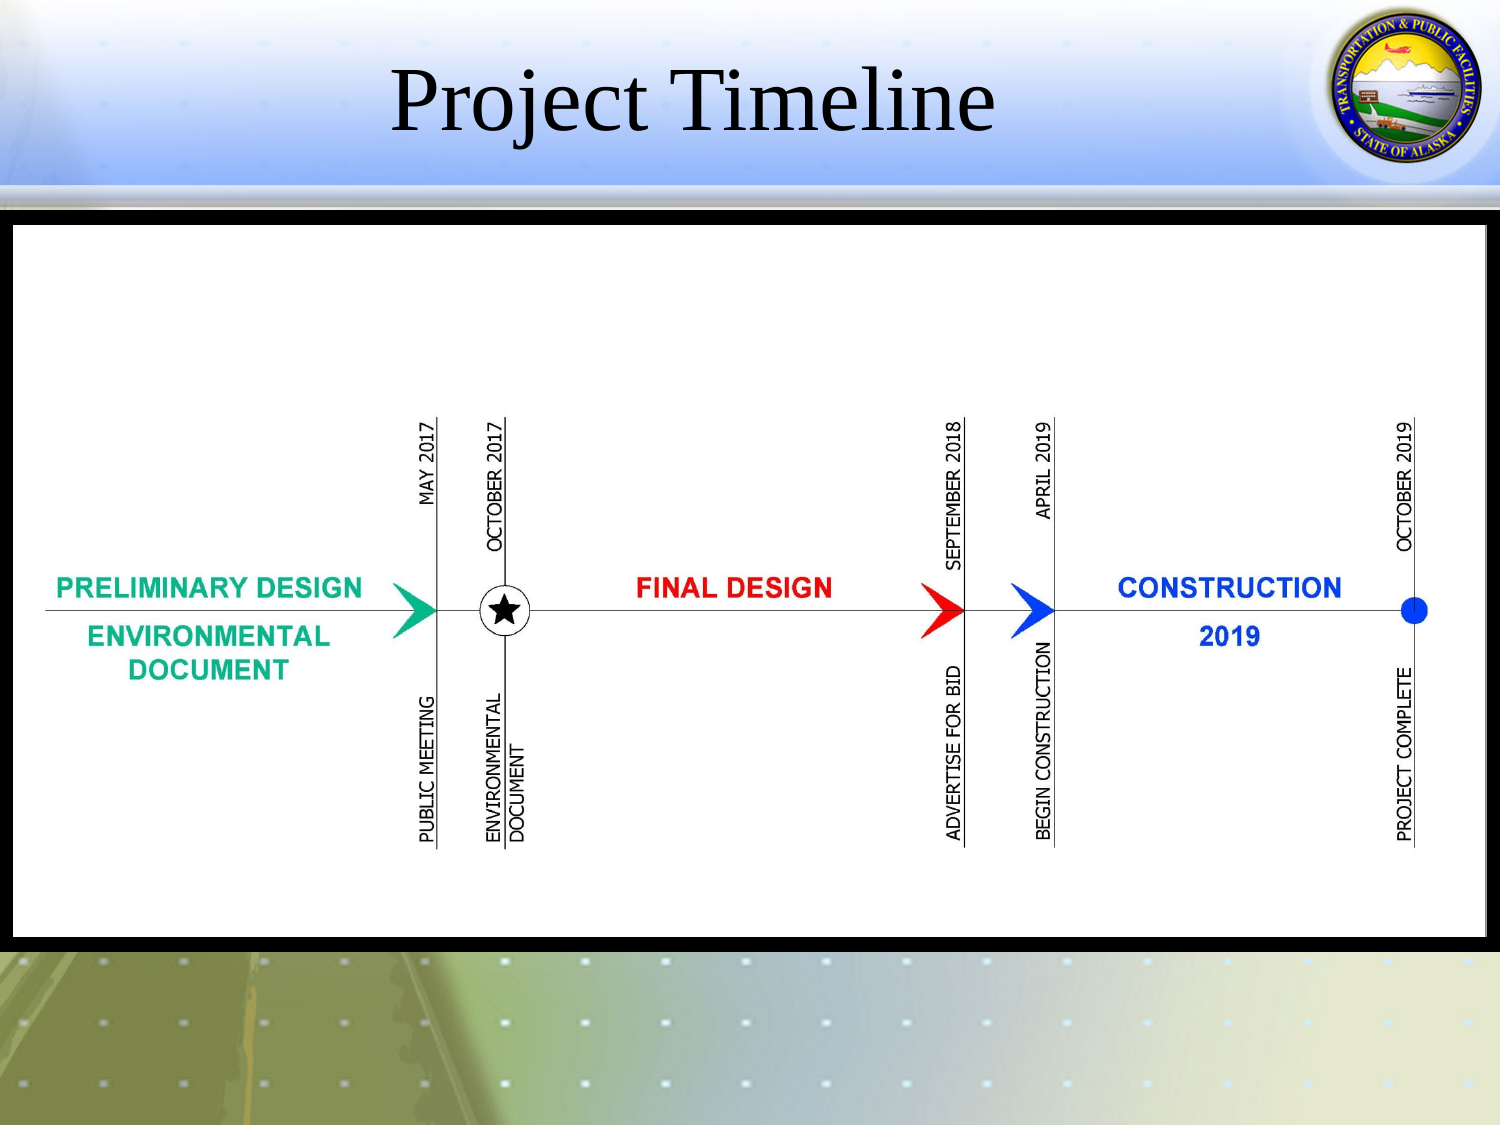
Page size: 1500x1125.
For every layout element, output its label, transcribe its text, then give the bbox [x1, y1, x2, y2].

picture [0, 952, 1500, 1125]
picture [12, 224, 1488, 938]
picture [0, 0, 1500, 210]
title Project Timeline [0, 0, 1388, 188]
